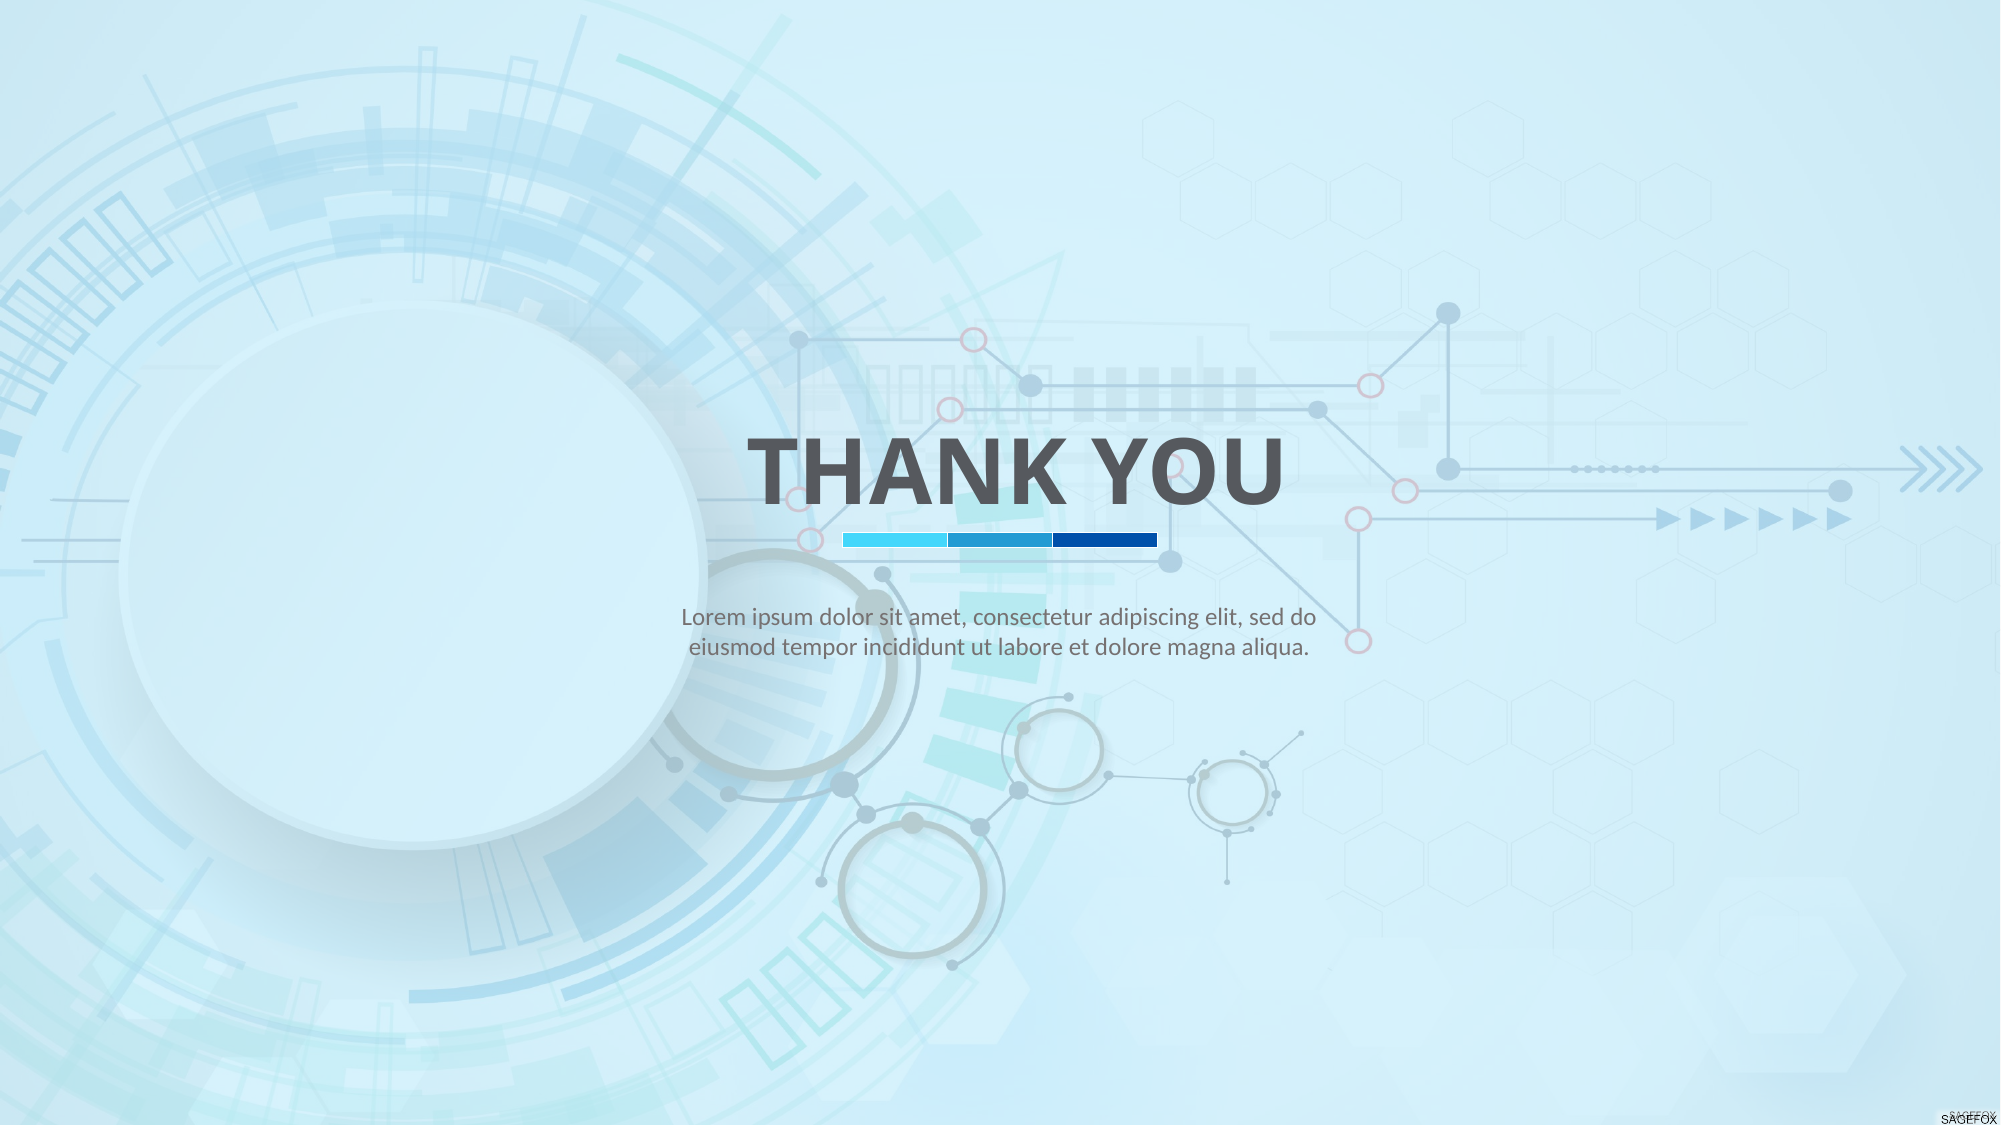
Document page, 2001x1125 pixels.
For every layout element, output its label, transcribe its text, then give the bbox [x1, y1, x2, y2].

text_box Lorem ipsum dolor sit amet, consectetur adipiscing elit, sed do eiusmod tempor incididunt ut labore et dolore magna aliqua. [660, 593, 1340, 668]
text_box THANK YOU [565, 405, 1470, 531]
picture [1925, 0, 2001, 1125]
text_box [842, 532, 1158, 548]
picture [1938, 1114, 1999, 1125]
